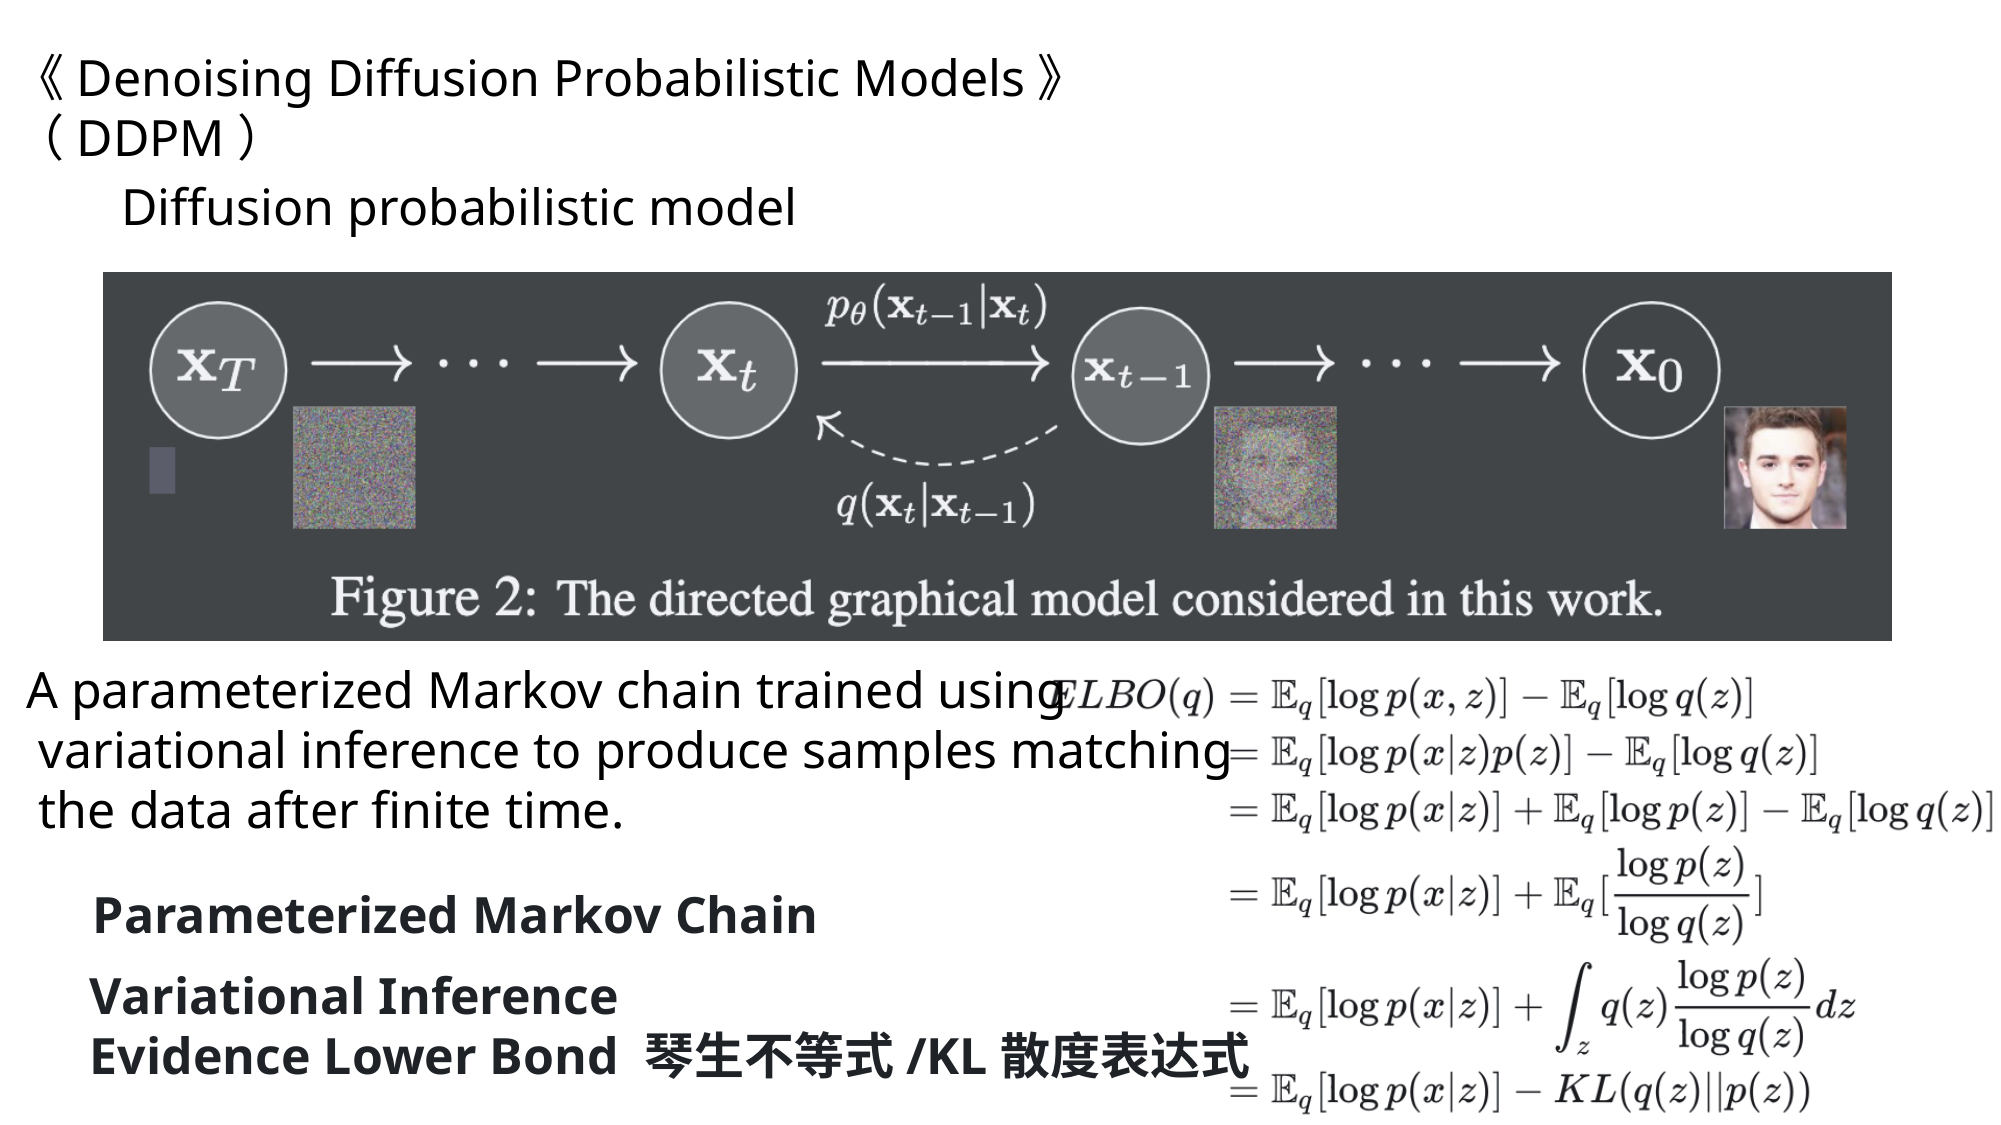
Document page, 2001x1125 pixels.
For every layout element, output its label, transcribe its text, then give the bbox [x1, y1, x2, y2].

text_box Variational Inference Evidence Lower Bond 琴生不等式/KL散度表达式 [75, 956, 1039, 1092]
text_box 《Denoising Diffusion Probabilistic Models》（DDPM） [0, 38, 1275, 174]
picture [1039, 658, 2000, 1122]
text_box A parameterized Markov chain trained using variational inference to produce samples matching the data after finite time. [11, 650, 1706, 846]
text_box Diffusion probabilistic model [106, 167, 813, 243]
text_box Parameterized Markov Chain [77, 875, 834, 951]
picture [103, 272, 1892, 642]
